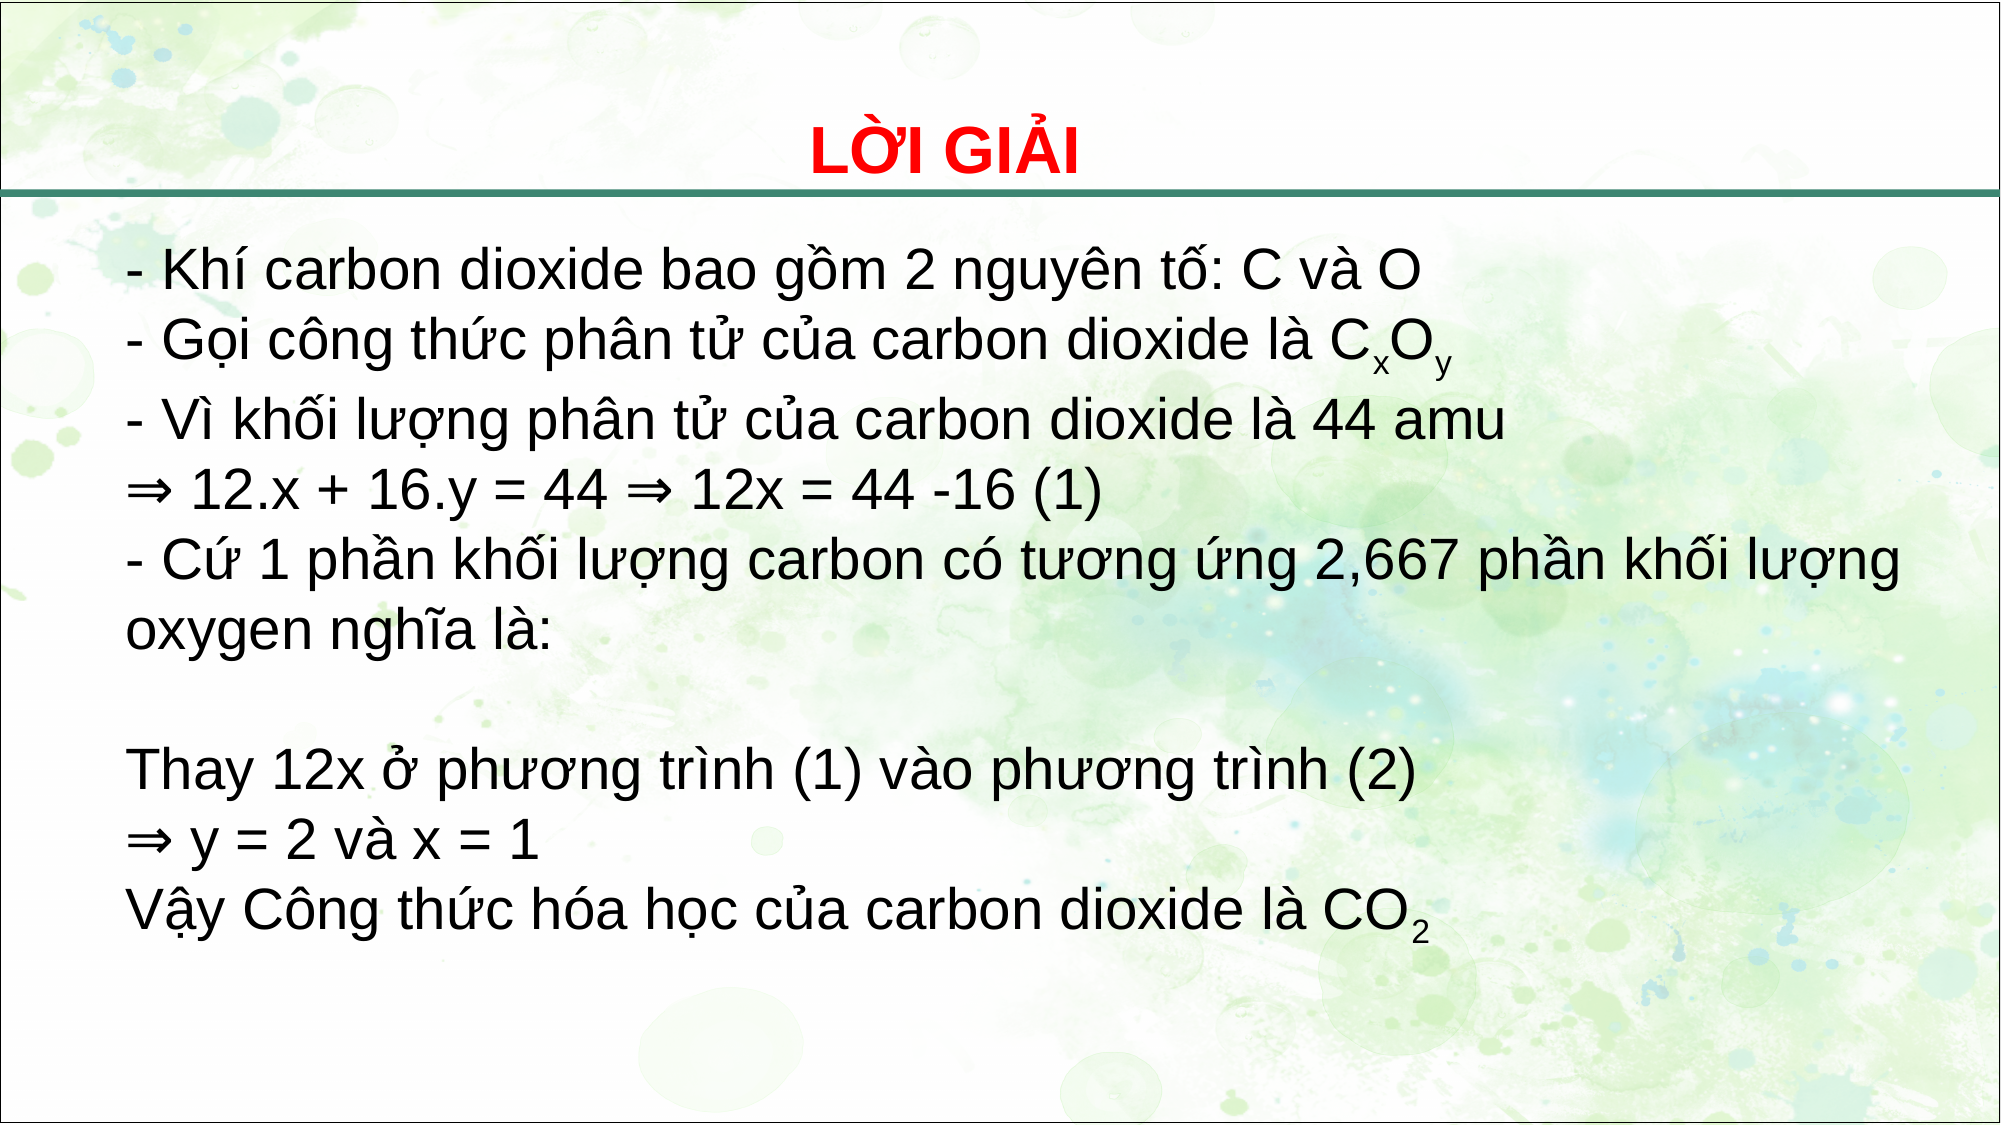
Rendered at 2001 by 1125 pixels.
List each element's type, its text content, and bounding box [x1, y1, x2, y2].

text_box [1, 3, 1999, 187]
text_box LỜI GIẢI [794, 99, 1206, 194]
text_box [0, 187, 2000, 199]
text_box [1, 199, 1999, 1122]
